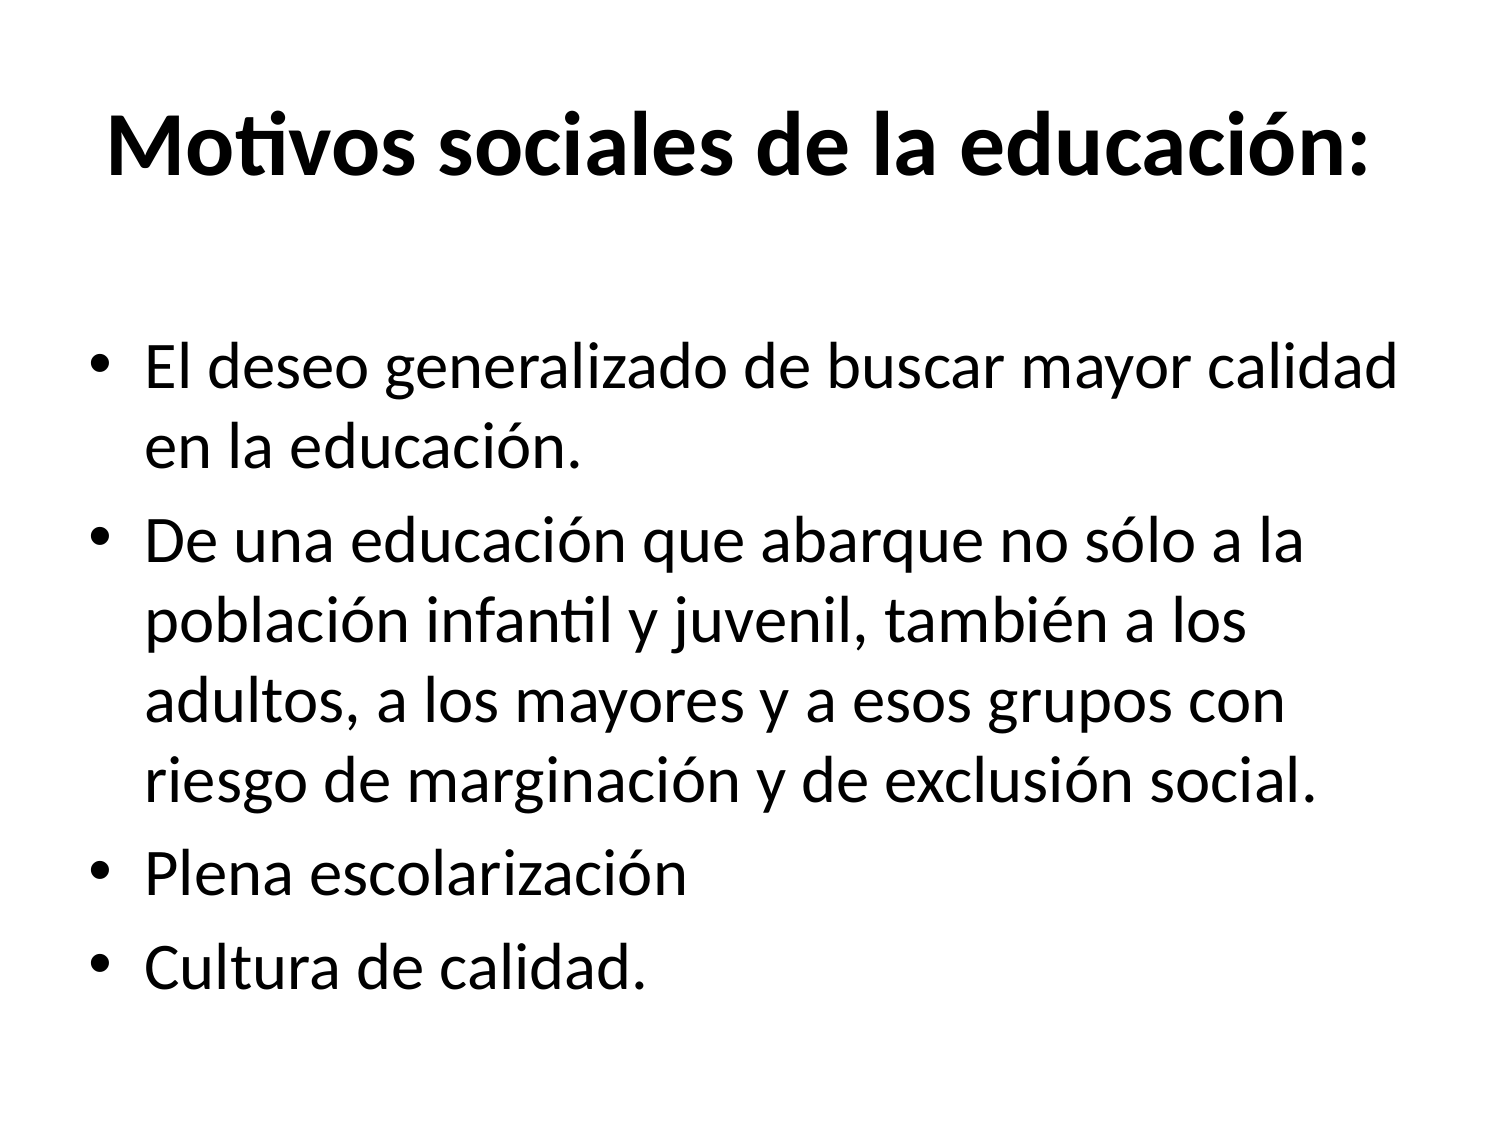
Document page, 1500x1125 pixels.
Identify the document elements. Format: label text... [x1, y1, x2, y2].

list El deseo generalizado de buscar mayor calidad en la educación. De una educación que abarque no sólo a la población infantil y juvenil, también a los adultos, a los mayores y a esos grupos con riesgo de marginación y de exclusión social. Plena escolarización Cultura de calidad. [73, 314, 1424, 1057]
title Motivos sociales de la educación: [75, 45, 1425, 233]
